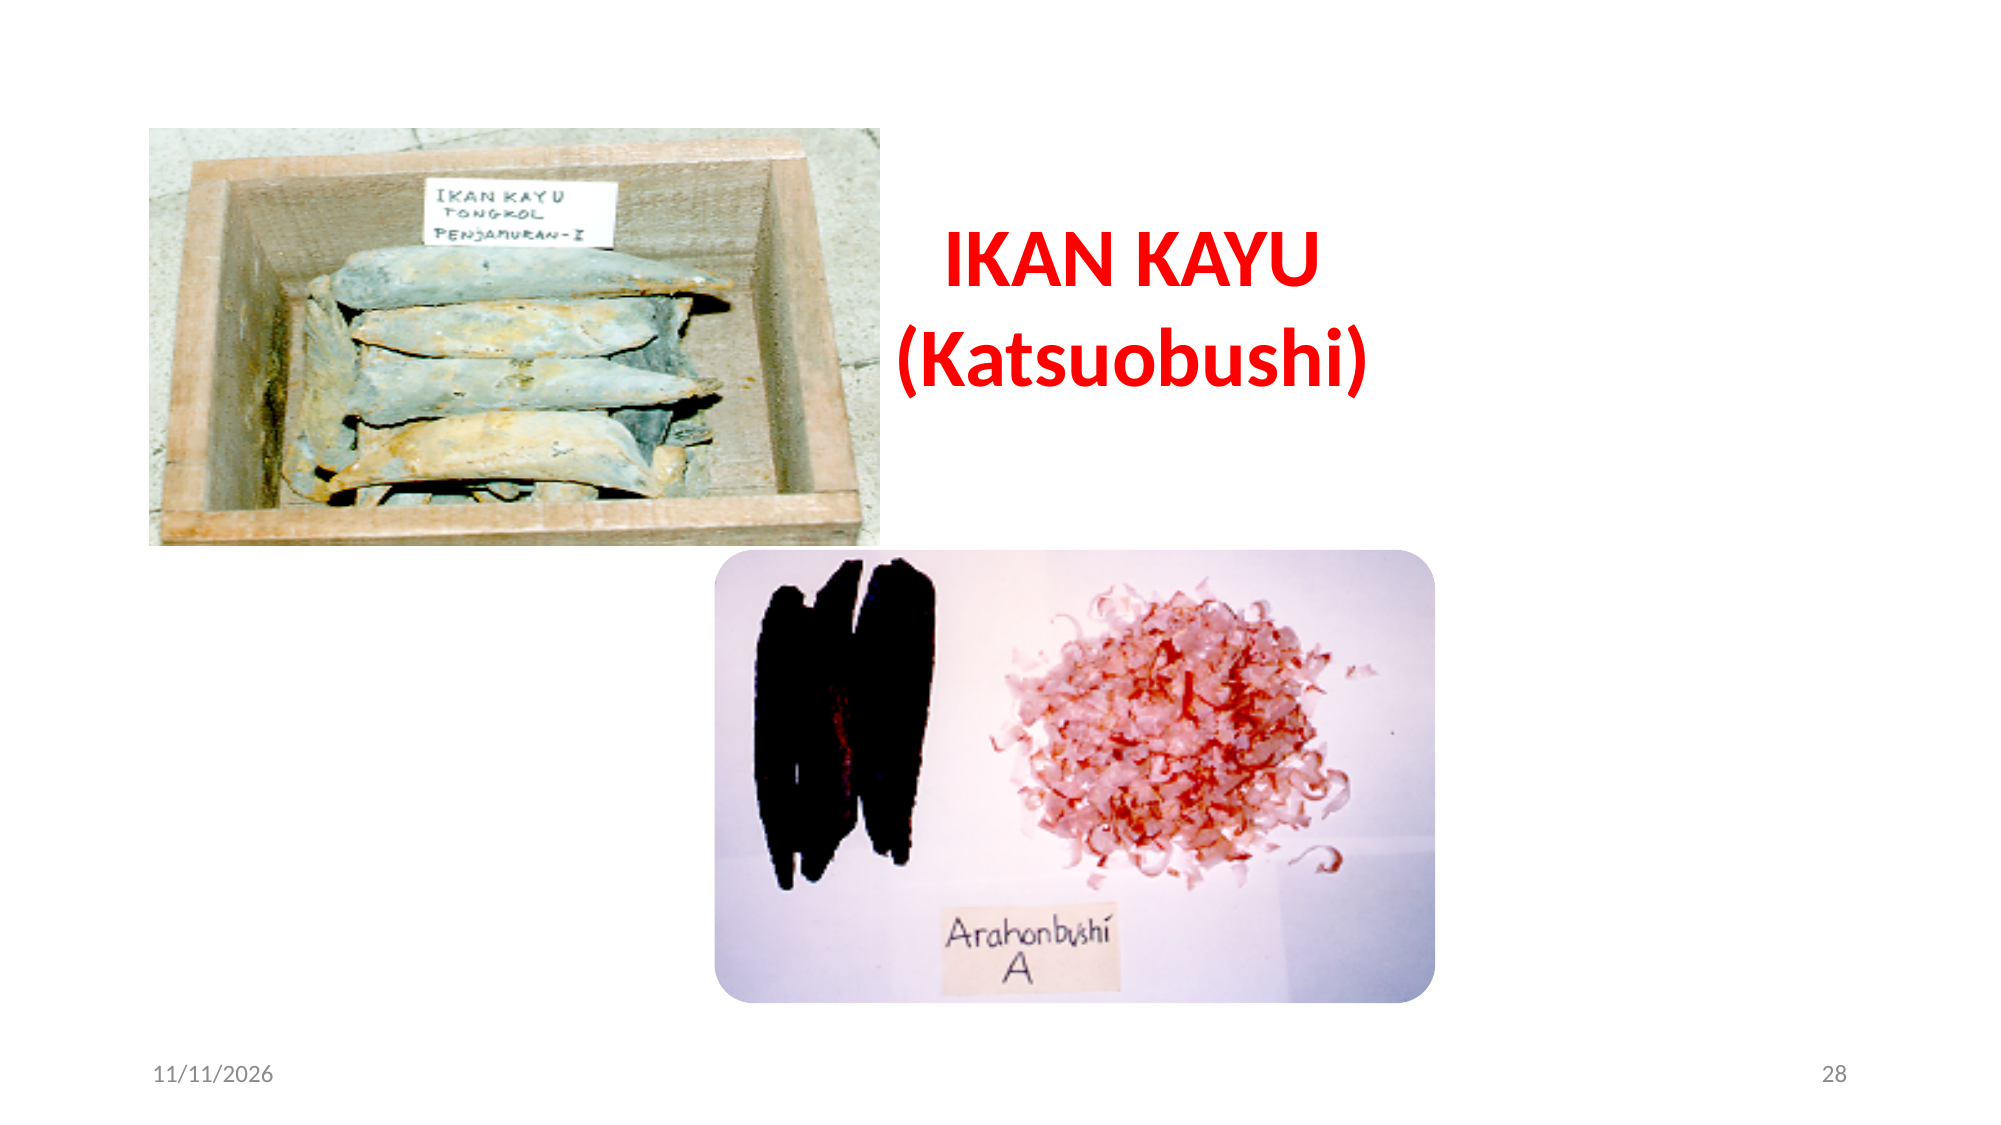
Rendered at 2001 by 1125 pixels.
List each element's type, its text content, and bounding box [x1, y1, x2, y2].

text_box IKAN KAYU (Katsuobushi) [880, 196, 1471, 411]
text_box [149, 128, 880, 546]
slide_number 28 [1412, 1042, 1863, 1103]
picture [714, 549, 1436, 1004]
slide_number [137, 1042, 588, 1103]
